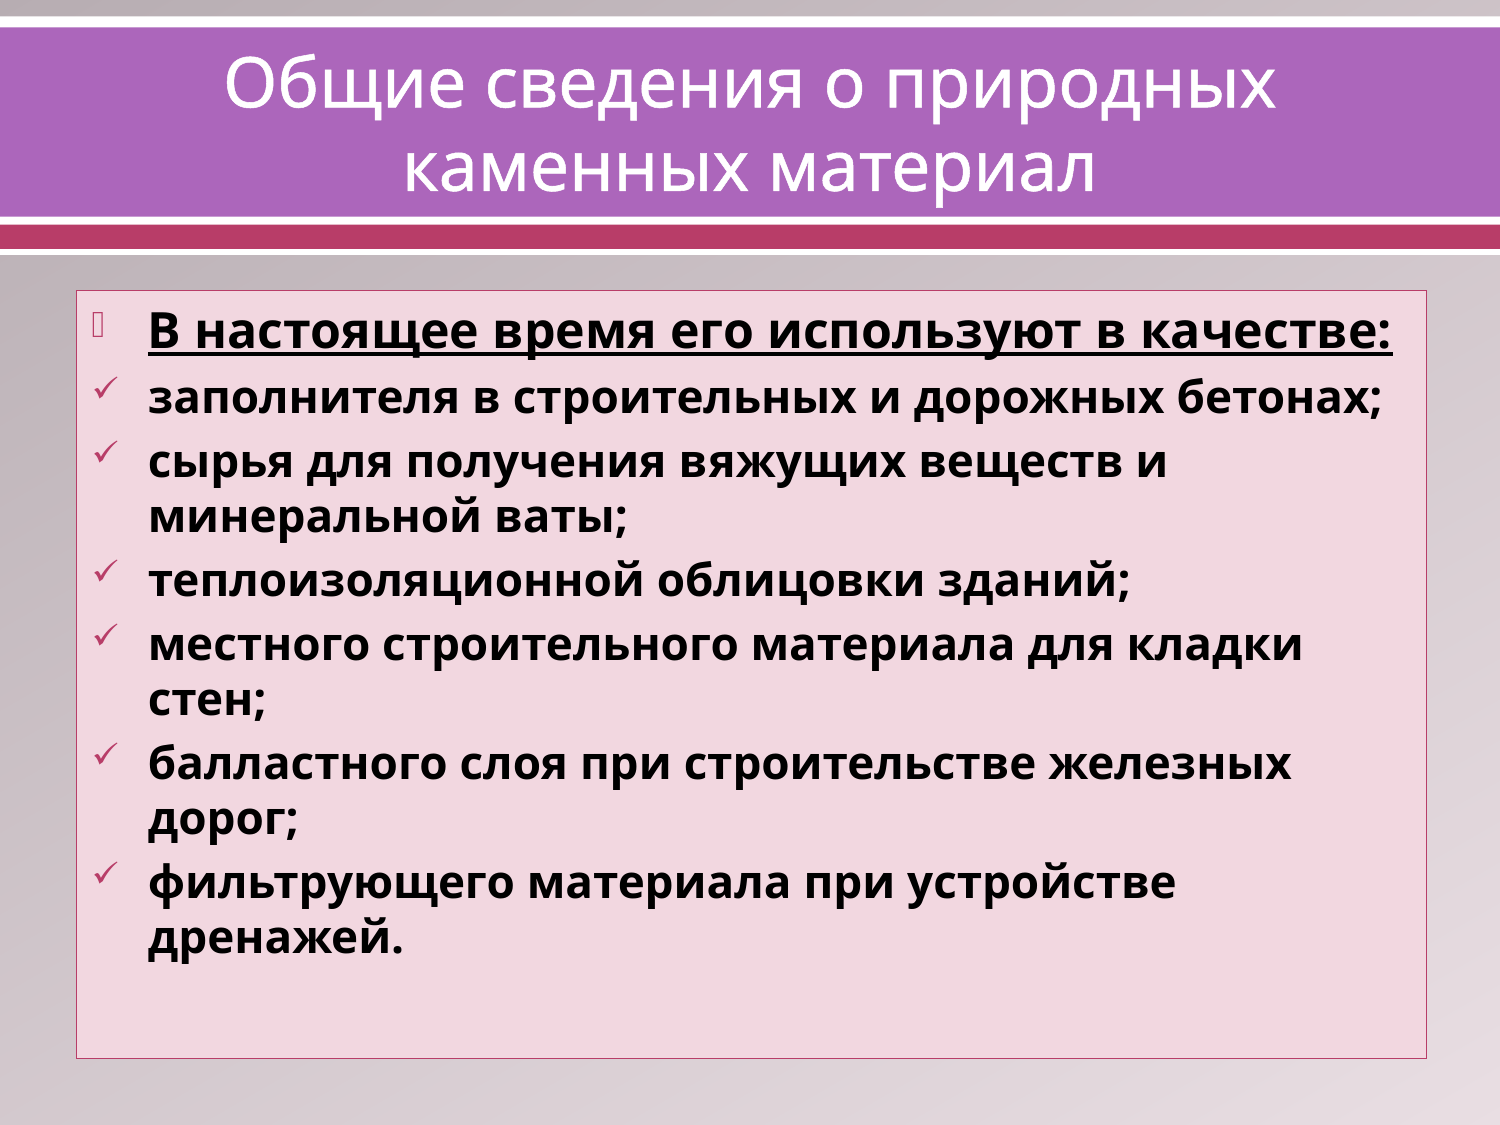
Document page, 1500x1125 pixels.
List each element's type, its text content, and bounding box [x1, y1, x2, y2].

title Общие сведения о природных каменных материал [75, 29, 1425, 213]
list В настоящее время его используют в качестве: заполнителя в строительных и дорожных бетонах; сырья для получения вяжущих веществ и минеральной ваты; теплоизоляционной облицовки зданий; местного строительного материала для кладки стен; балластного слоя при строительстве железных дорог; фильтрующего материала при устройстве дренажей. [76, 290, 1427, 1059]
